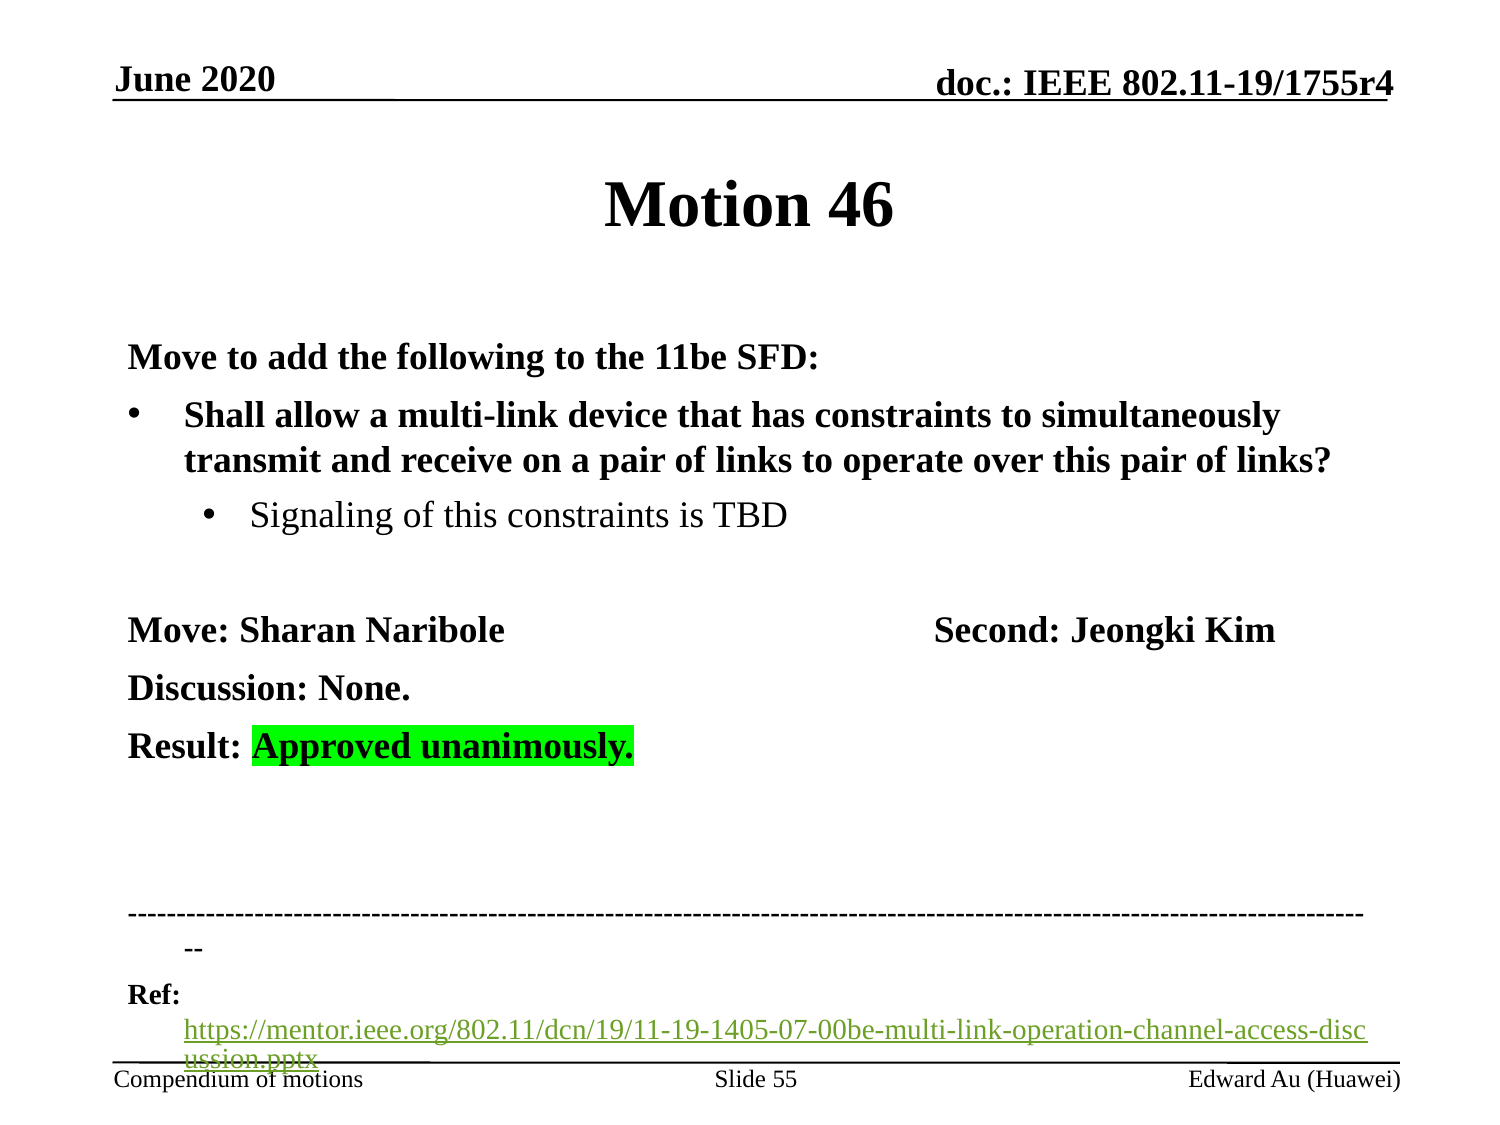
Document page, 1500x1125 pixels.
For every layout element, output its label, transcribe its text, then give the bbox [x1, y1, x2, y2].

list Move to add the following to the 11be SFD: Shall allow a multi-link device that has constraints to simultaneously transmit and receive on a pair of links to operate over this pair of links? Signaling of this constraints is TBD Move: Sharan Naribole Second: Jeongki Kim Discussion: None. Result: Approved unanimously. --------------------------------------------------------------------------------------------------------------------------------- Ref: https://mentor.ieee.org/802.11/dcn/19/11-19-1405-07-00be-multi-link-operation-channel-access-discussion.pptx [112, 324, 1388, 1063]
footer Edward Au (Huawei) [878, 1061, 1402, 1093]
slide_number Slide 55 [712, 1061, 800, 1123]
title Motion 46 [112, 112, 1388, 288]
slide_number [114, 54, 423, 100]
